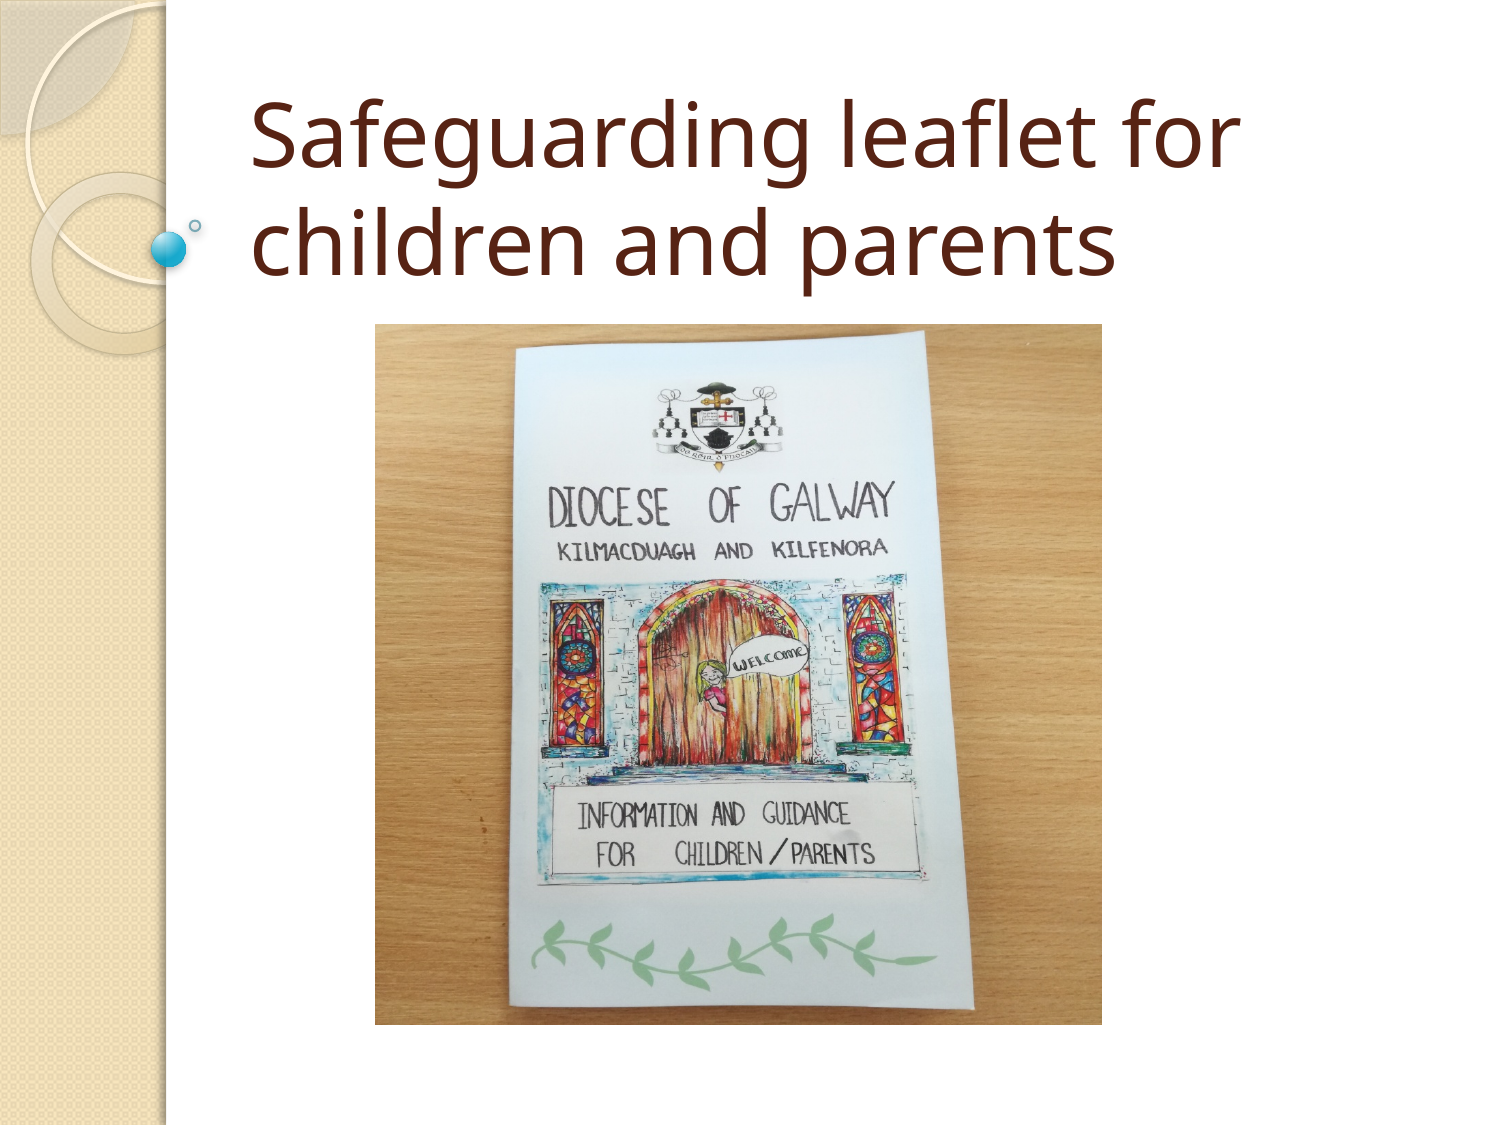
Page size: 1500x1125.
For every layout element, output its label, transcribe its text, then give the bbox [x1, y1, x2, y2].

title Safeguarding leaflet for children and parents [234, 59, 1450, 301]
picture [374, 324, 1103, 1026]
